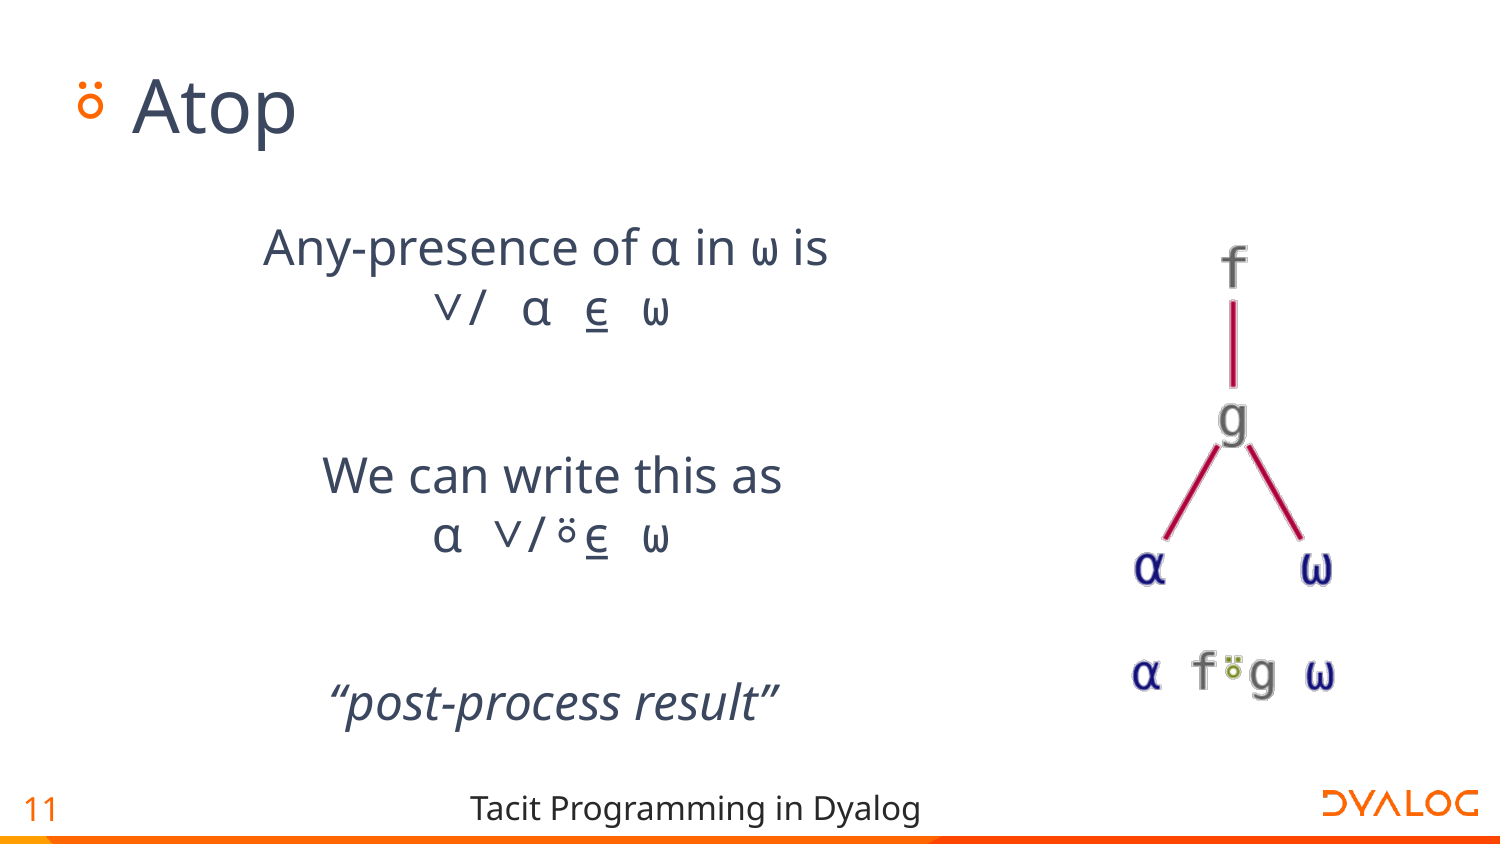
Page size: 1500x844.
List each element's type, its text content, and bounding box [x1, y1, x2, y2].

picture [0, 836, 1500, 844]
title ⍤ Atop [53, 43, 1121, 157]
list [1079, 207, 1386, 740]
picture [1323, 790, 1478, 816]
list Any-presence of ⍺ in ⍵ is ∨/ ⍺ ⍷ ⍵ We can write this as ⍺ ∨/⍤⍷ ⍵ “post-process result” [53, 207, 1053, 740]
